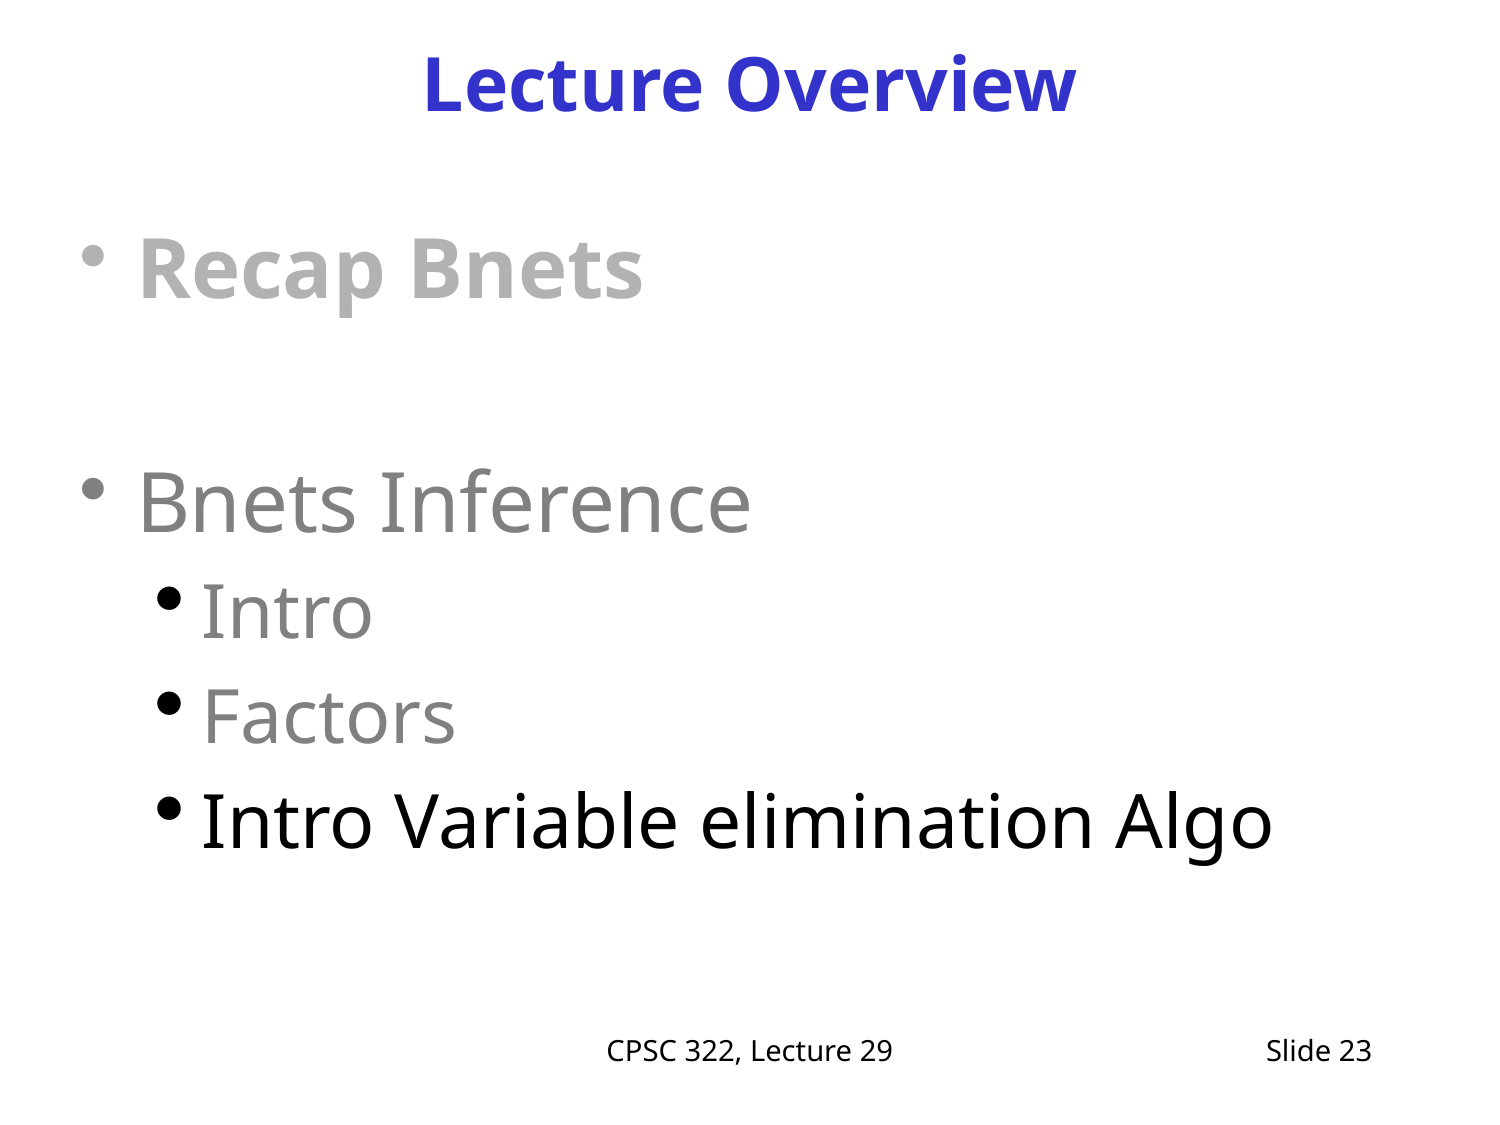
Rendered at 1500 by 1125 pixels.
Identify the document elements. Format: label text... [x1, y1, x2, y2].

footer CPSC 322, Lecture 29 [512, 1024, 988, 1101]
title Lecture Overview [49, 24, 1451, 138]
slide_number Slide 23 [1074, 1024, 1388, 1101]
list Recap Bnets Bnets Inference Intro Factors Intro Variable elimination Algo [64, 207, 1453, 946]
